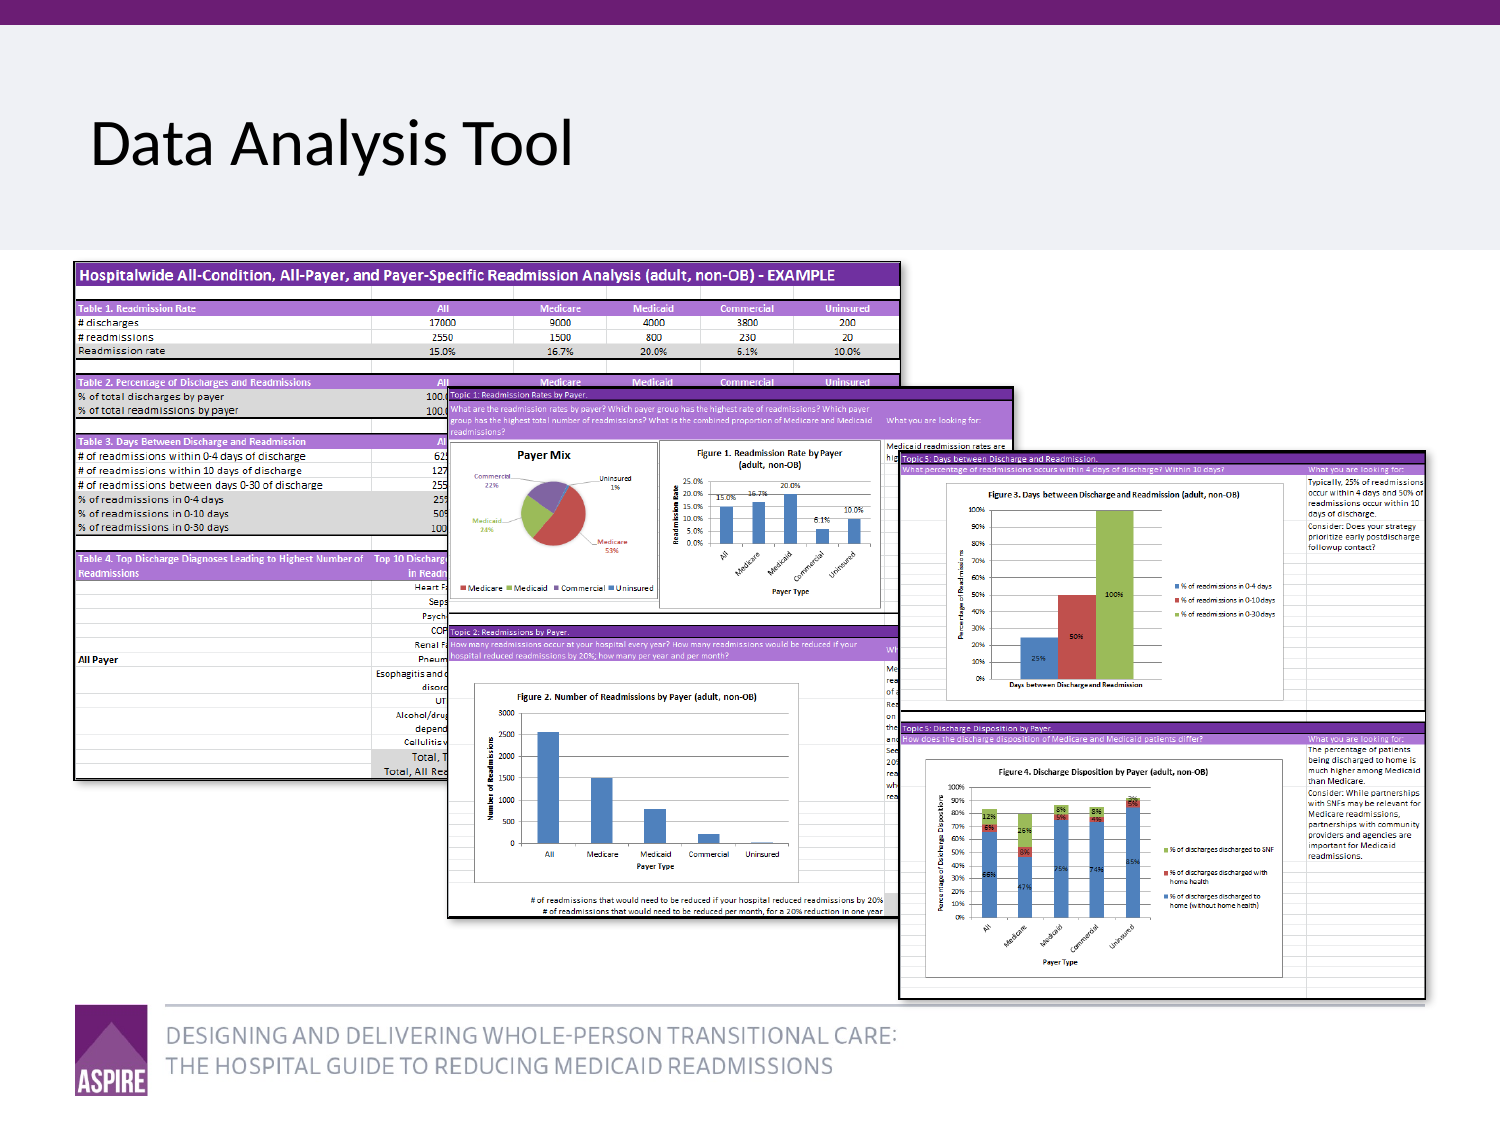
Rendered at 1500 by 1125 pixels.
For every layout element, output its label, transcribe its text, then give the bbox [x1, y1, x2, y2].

title Data Analysis Tool [75, 45, 1425, 233]
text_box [74, 262, 1426, 999]
picture [75, 1004, 1425, 1096]
